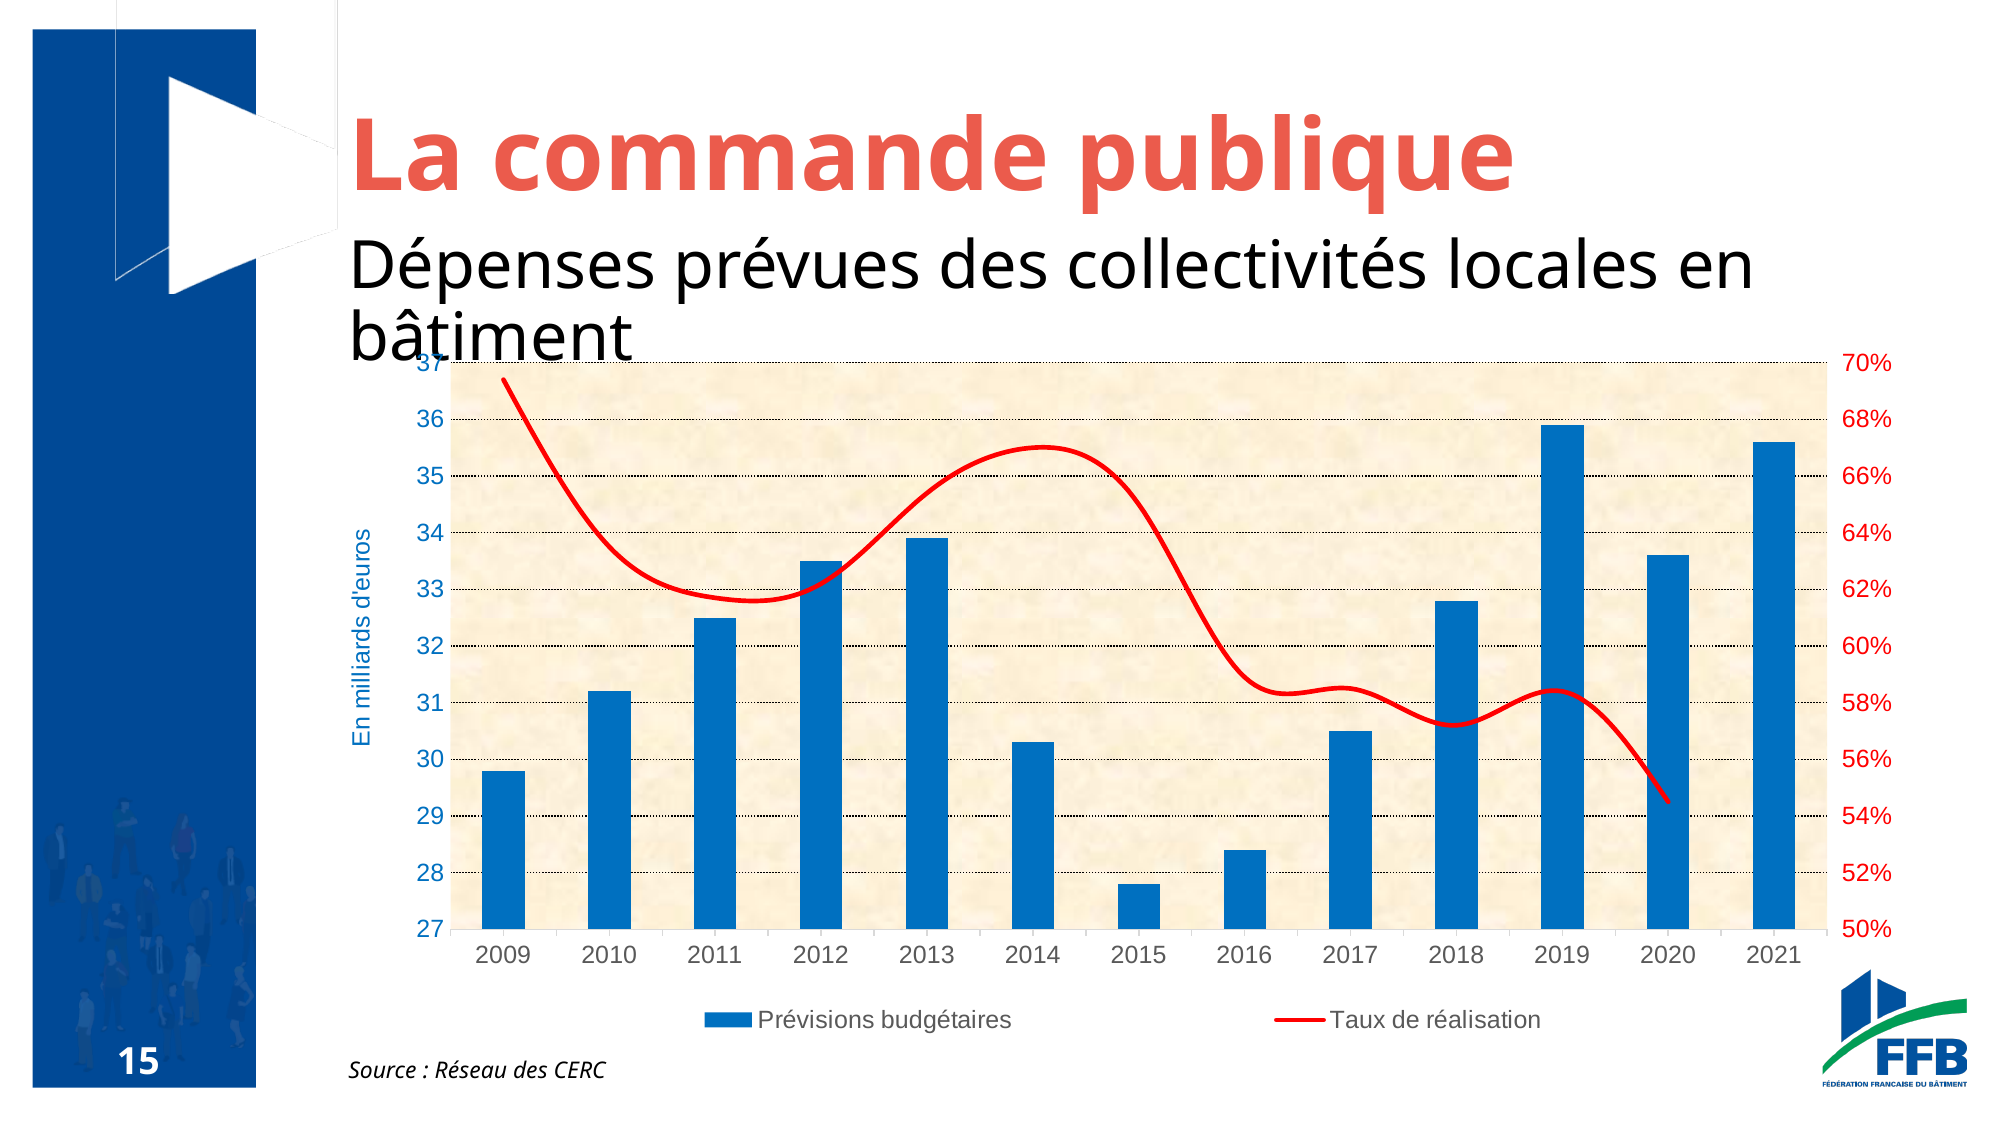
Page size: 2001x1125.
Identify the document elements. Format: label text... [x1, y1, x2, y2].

list Source : Réseau des CERC [333, 1062, 917, 1088]
list Dépenses prévues des collectivités locales en bâtiment [333, 223, 1934, 299]
list La commande publique [333, 97, 1934, 223]
chart [333, 325, 1934, 1062]
